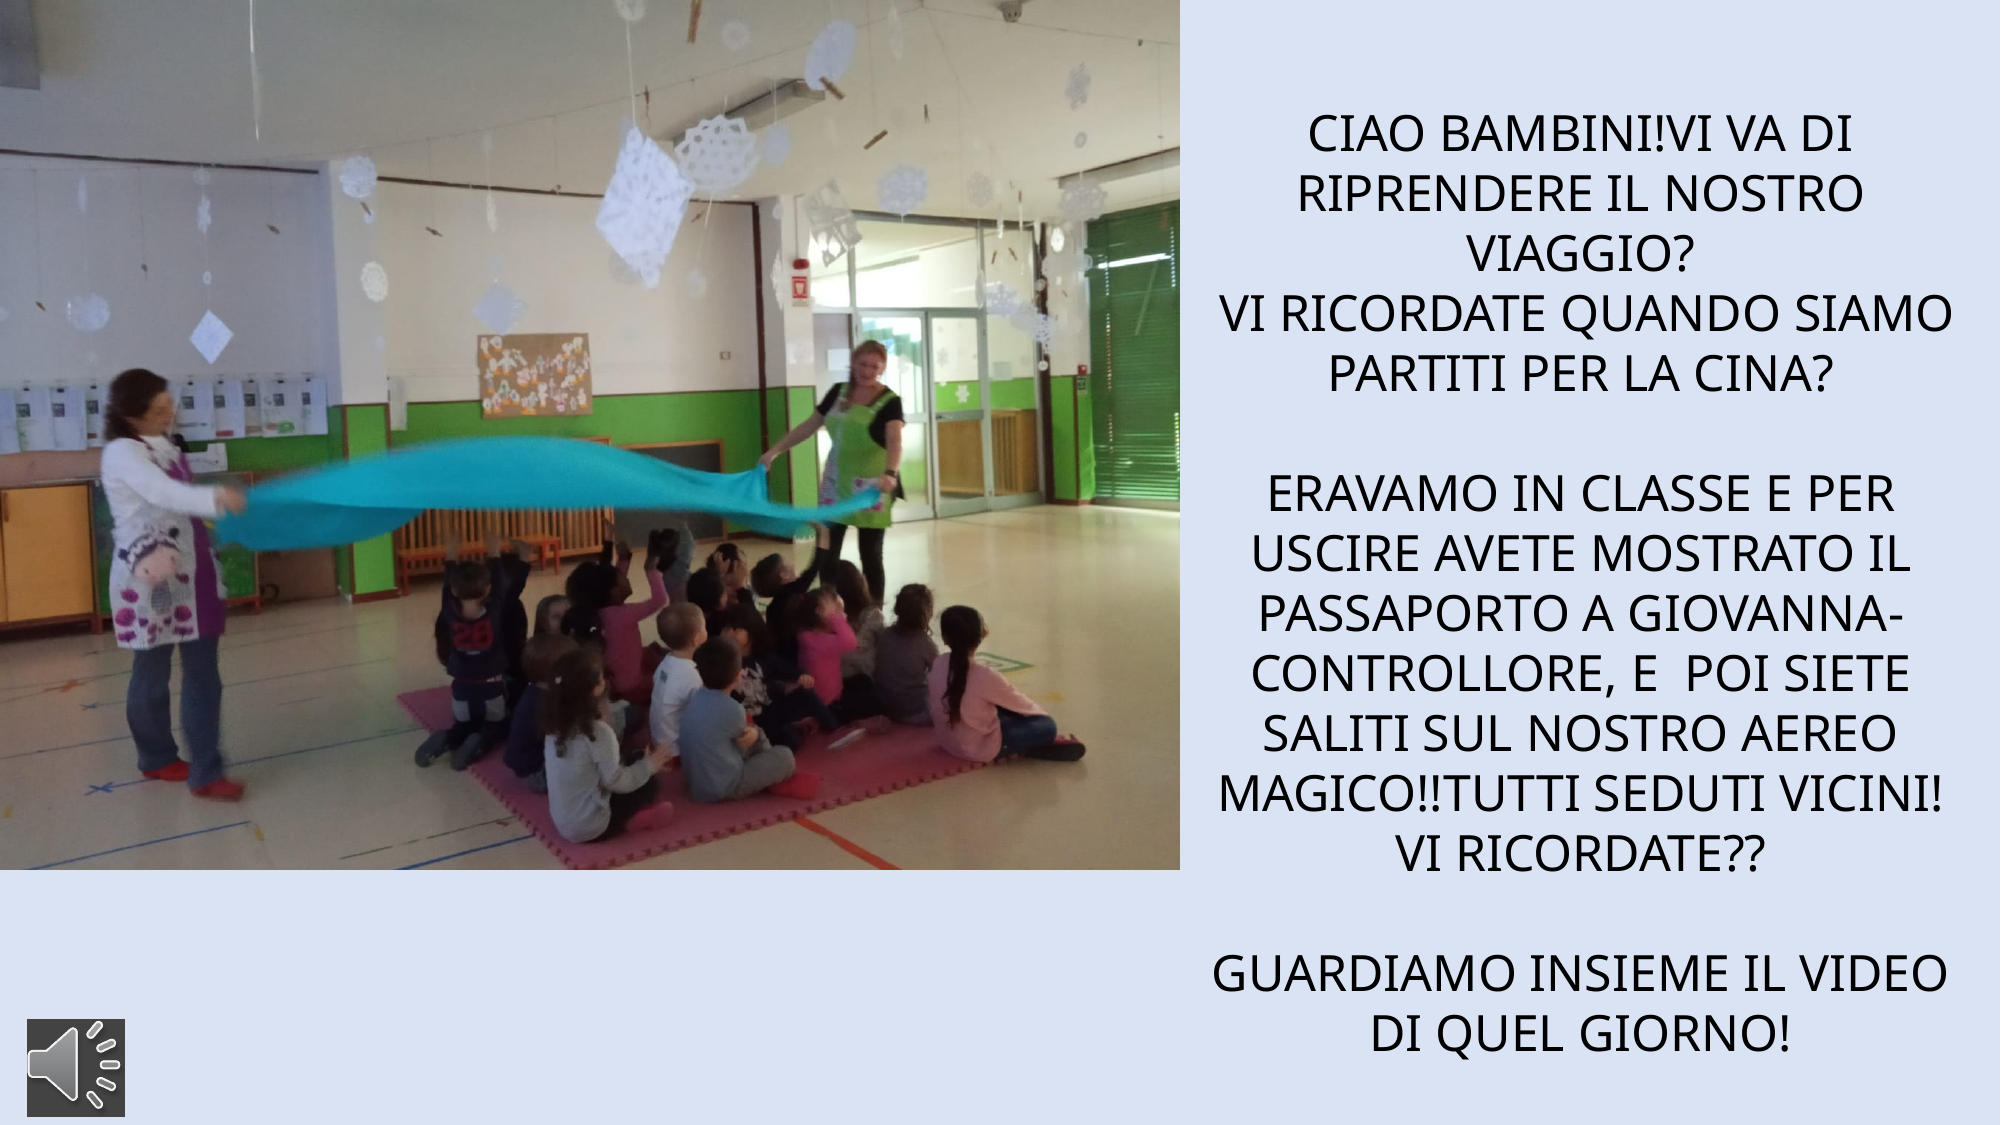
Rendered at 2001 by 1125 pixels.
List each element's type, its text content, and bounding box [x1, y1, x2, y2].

text_box CIAO BAMBINI!VI VA DI RIPRENDERE IL NOSTRO VIAGGIO? VI RICORDATE QUANDO SIAMO PARTITI PER LA CINA? ERAVAMO IN CLASSE E PER USCIRE AVETE MOSTRATO IL PASSAPORTO A GIOVANNA-CONTROLLORE, E POI SIETE SALITI SUL NOSTRO AEREO MAGICO!!TUTTI SEDUTI VICINI!VI RICORDATE?? GUARDIAMO INSIEME IL VIDEO DI QUEL GIORNO! [1179, 94, 1983, 1069]
picture [0, 0, 1180, 870]
picture [26, 1017, 127, 1118]
